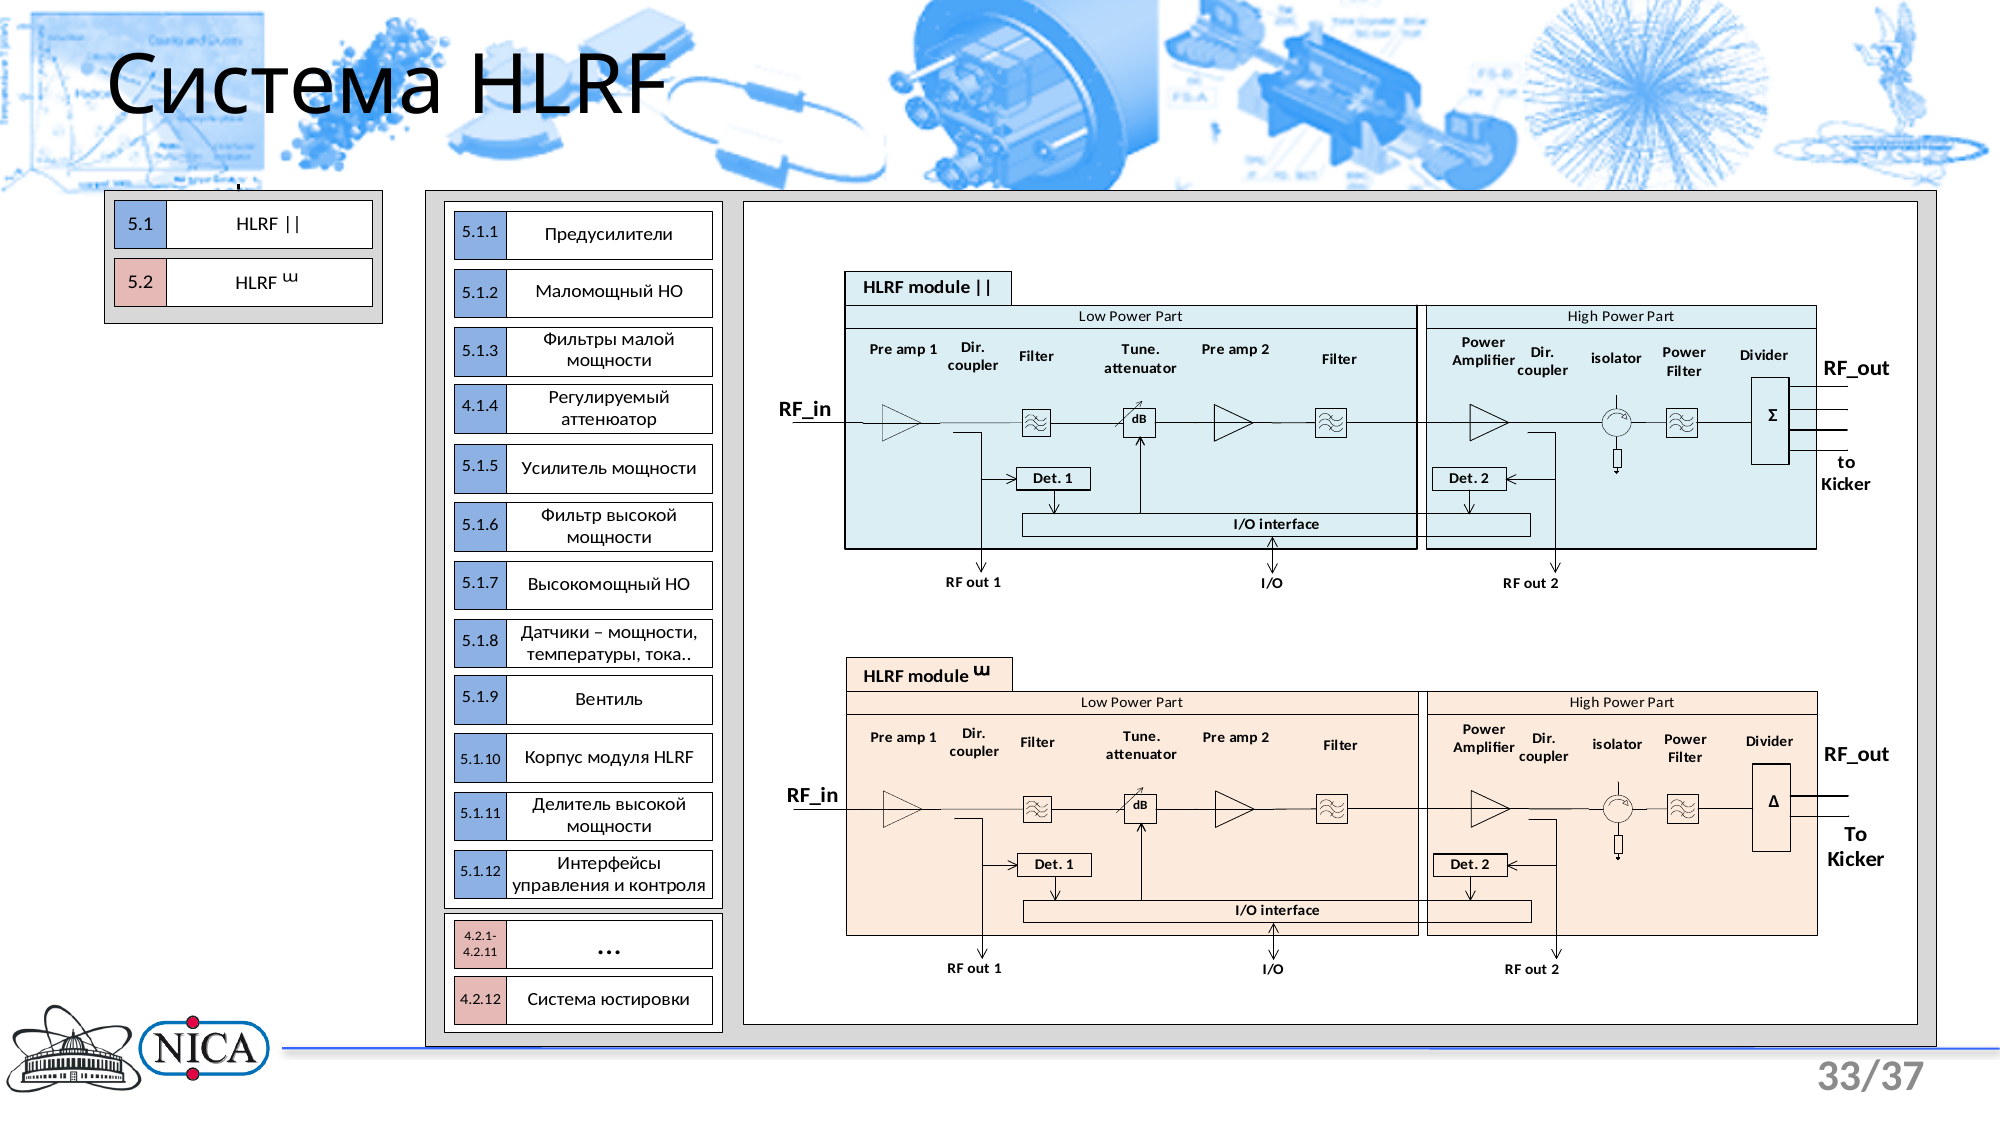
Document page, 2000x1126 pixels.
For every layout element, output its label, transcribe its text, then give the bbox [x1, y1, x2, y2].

picture [0, 0, 2000, 1093]
slide_number 33/37 [1791, 1042, 1945, 1103]
text_box Система HLRF [90, 22, 1114, 161]
